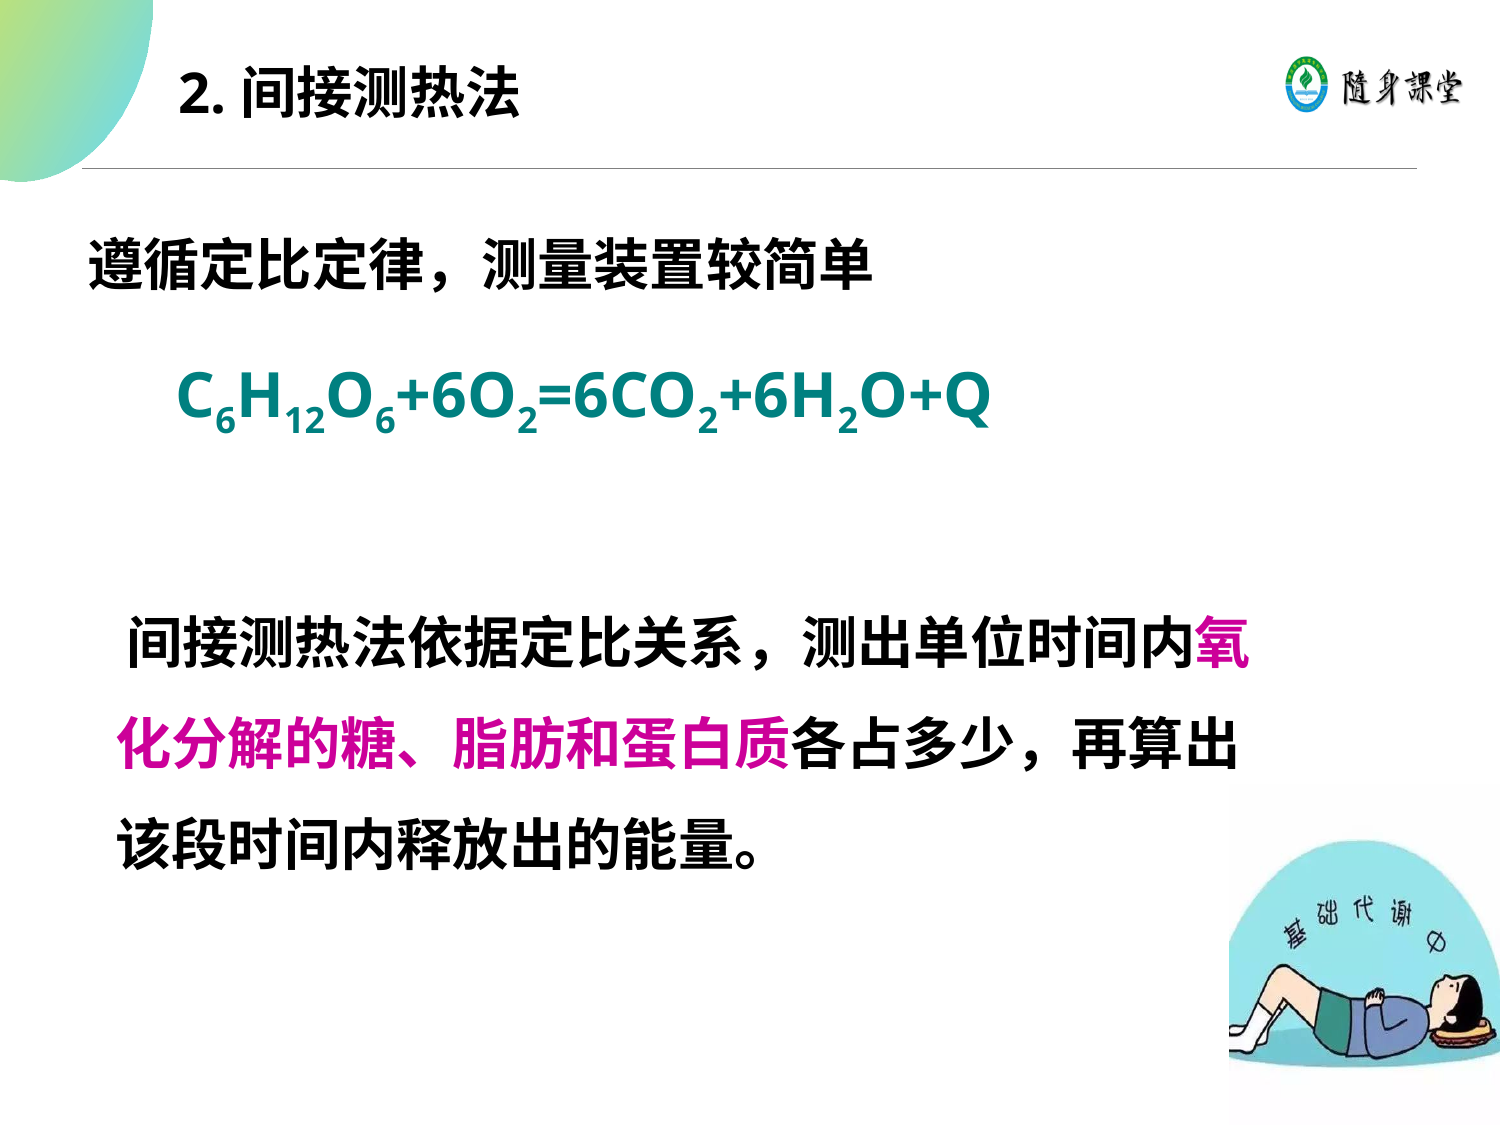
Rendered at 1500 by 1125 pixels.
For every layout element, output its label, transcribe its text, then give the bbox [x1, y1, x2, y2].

text_box 2.间接测热法 [152, 51, 637, 131]
picture [1229, 784, 1500, 1125]
list 遵循定比定律，测量装置较简单 C6H12O6+6O2=6CO2+6H2O+Q 间接测热法依据定比关系，测出单位时间内氧化分解的糖、脂肪和蛋白质各占多少，再算出该段时间内释放出的能量。 [75, 190, 1271, 1057]
picture [1285, 45, 1465, 124]
